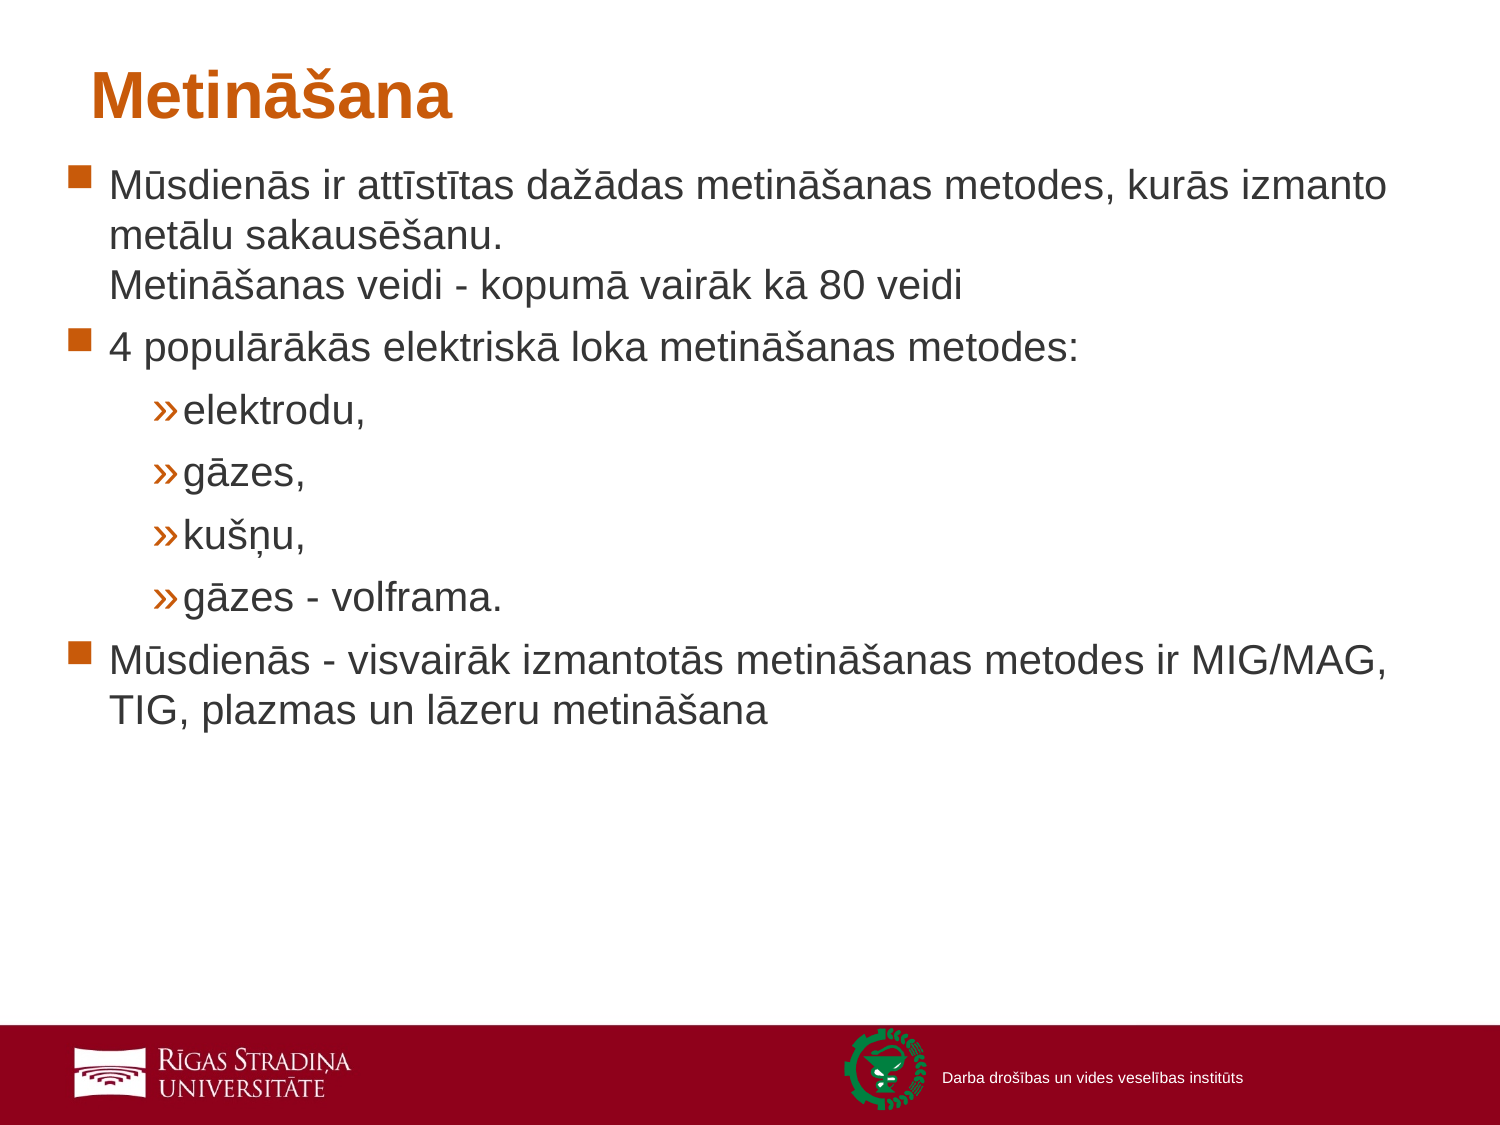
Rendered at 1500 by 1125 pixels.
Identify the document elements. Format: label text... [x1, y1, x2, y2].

title Metināšana [74, 44, 1426, 149]
list Mūsdienās ir attīstītas dažādas metināšanas metodes, kurās izmanto metālu sakausēšanu. Metināšanas veidi - kopumā vairāk kā 80 veidi 4 populārākās elektriskā loka metināšanas metodes: elektrodu, gāzes, kušņu, gāzes - volframa. Mūsdienās - visvairāk izmantotās metināšanas metodes ir MIG/MAG, TIG, plazmas un lāzeru metināšana [50, 149, 1463, 1063]
picture [0, 0, 1500, 1125]
